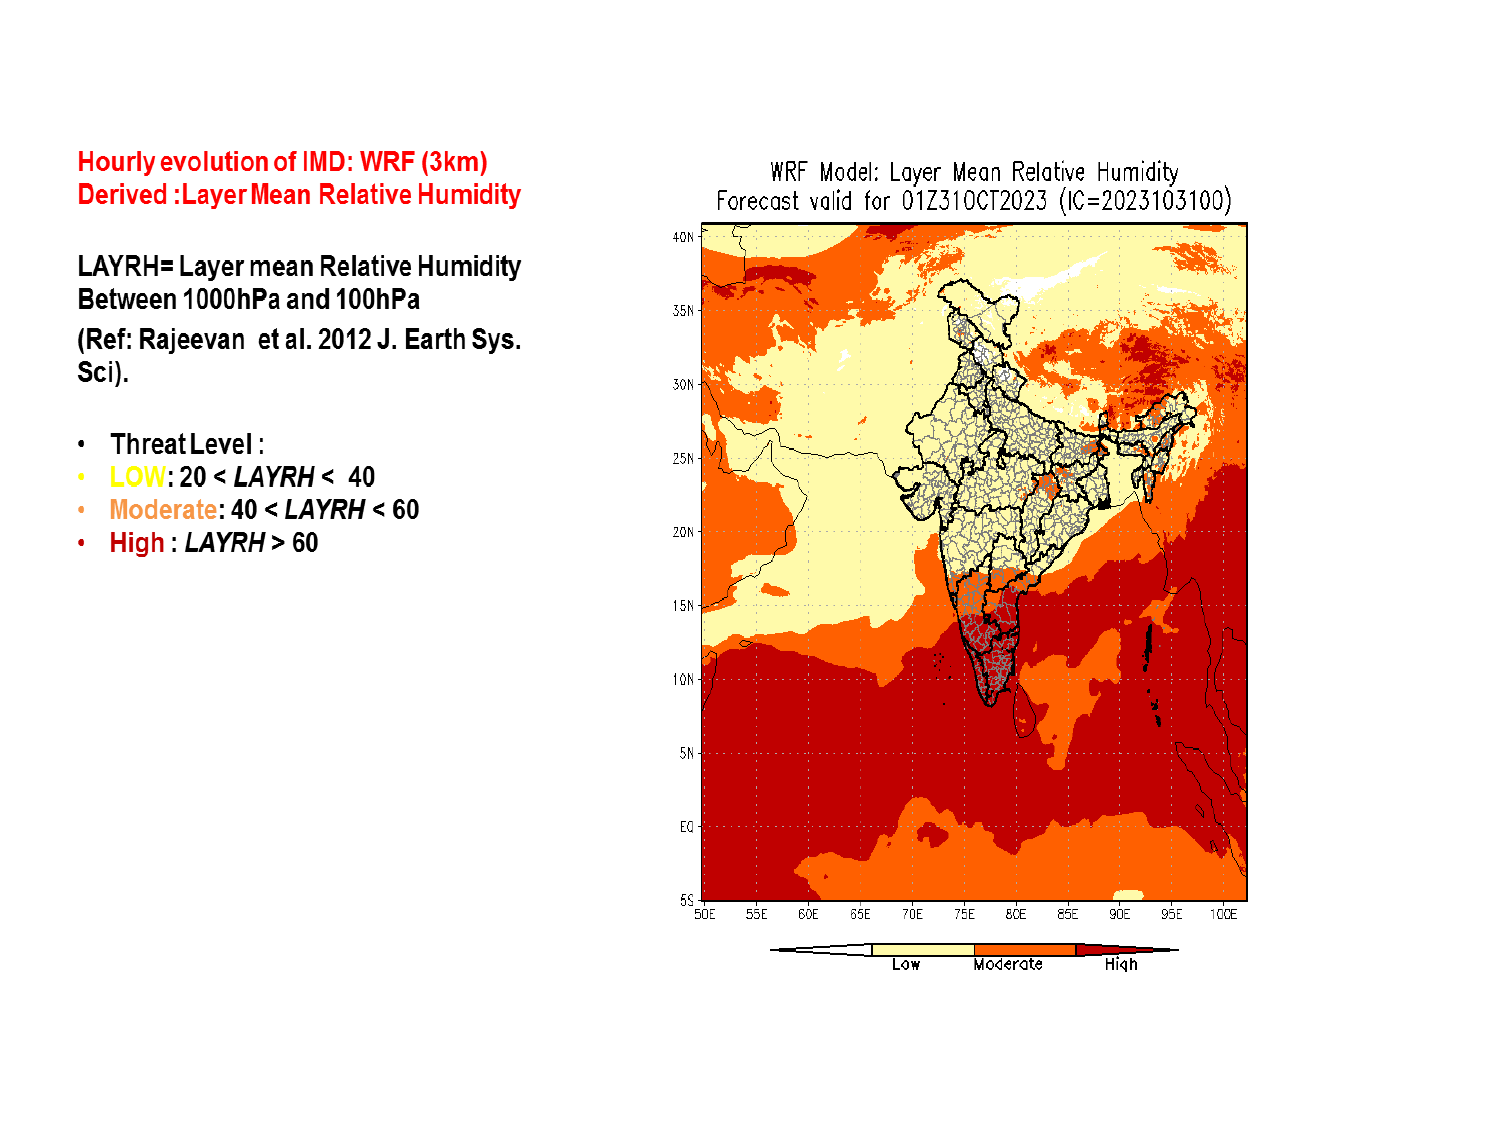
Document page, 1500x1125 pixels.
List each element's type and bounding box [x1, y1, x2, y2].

picture [74, 149, 1426, 976]
